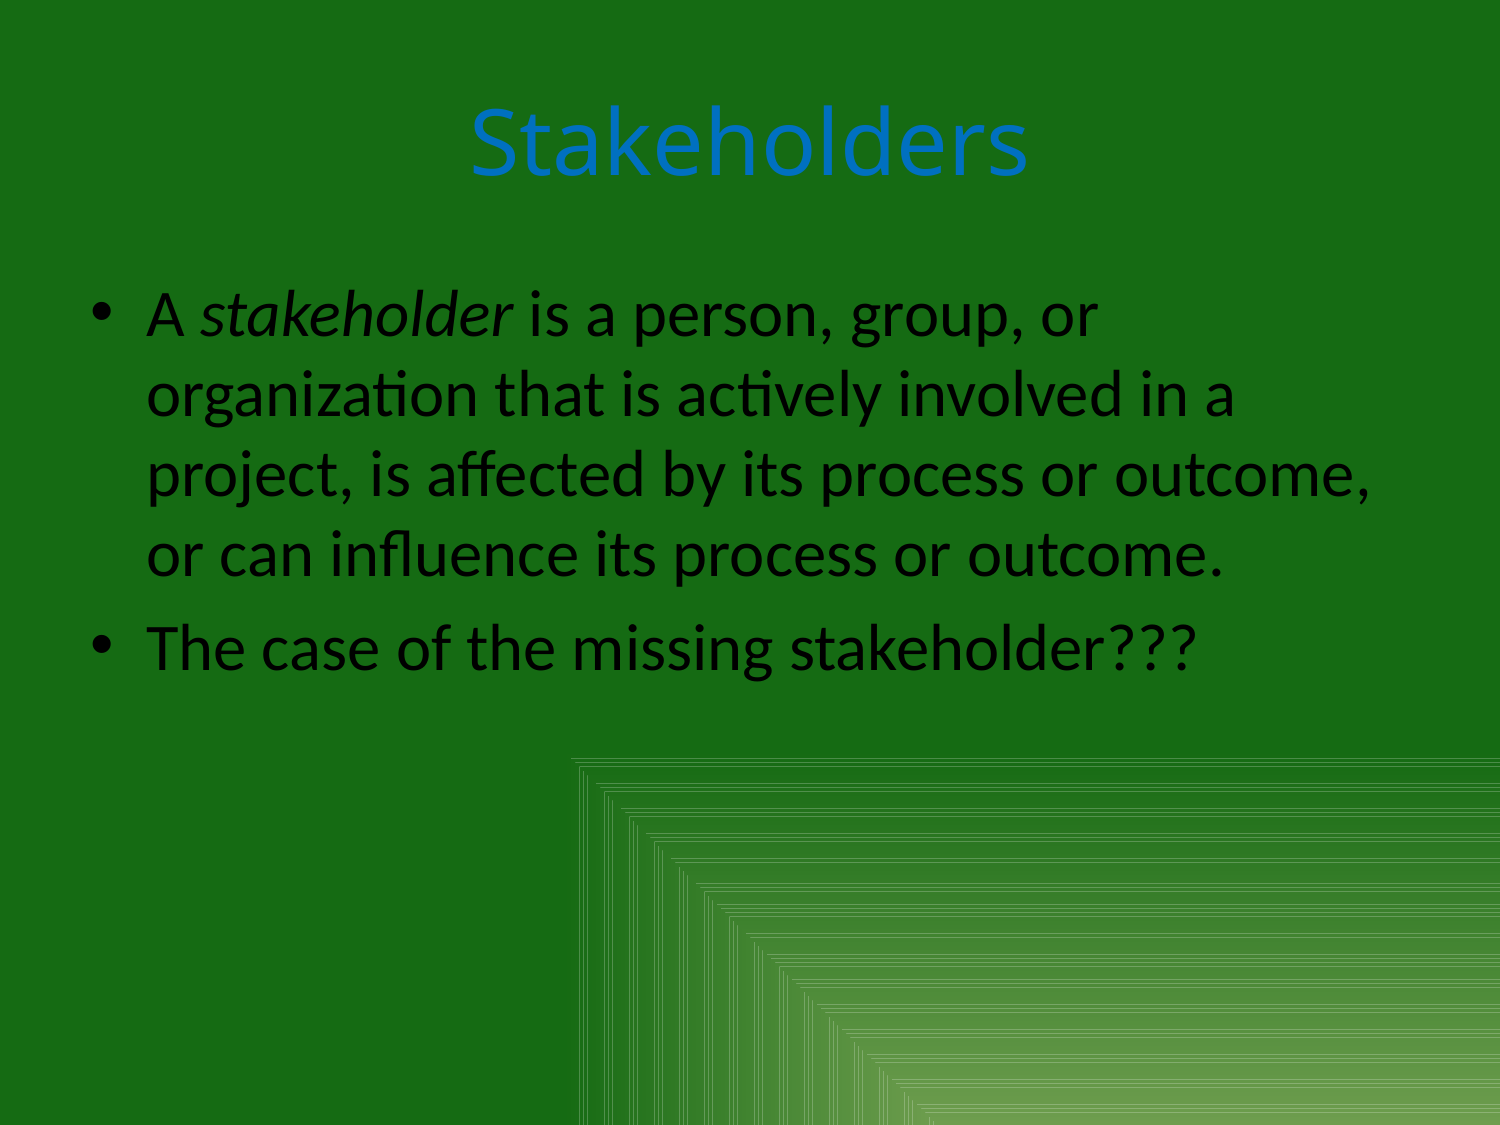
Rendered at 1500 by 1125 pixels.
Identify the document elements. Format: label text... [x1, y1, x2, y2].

list A stakeholder is a person, group, or organization that is actively involved in a project, is affected by its process or outcome, or can influence its process or outcome. The case of the missing stakeholder??? [75, 262, 1425, 1005]
title Stakeholders [75, 45, 1425, 233]
